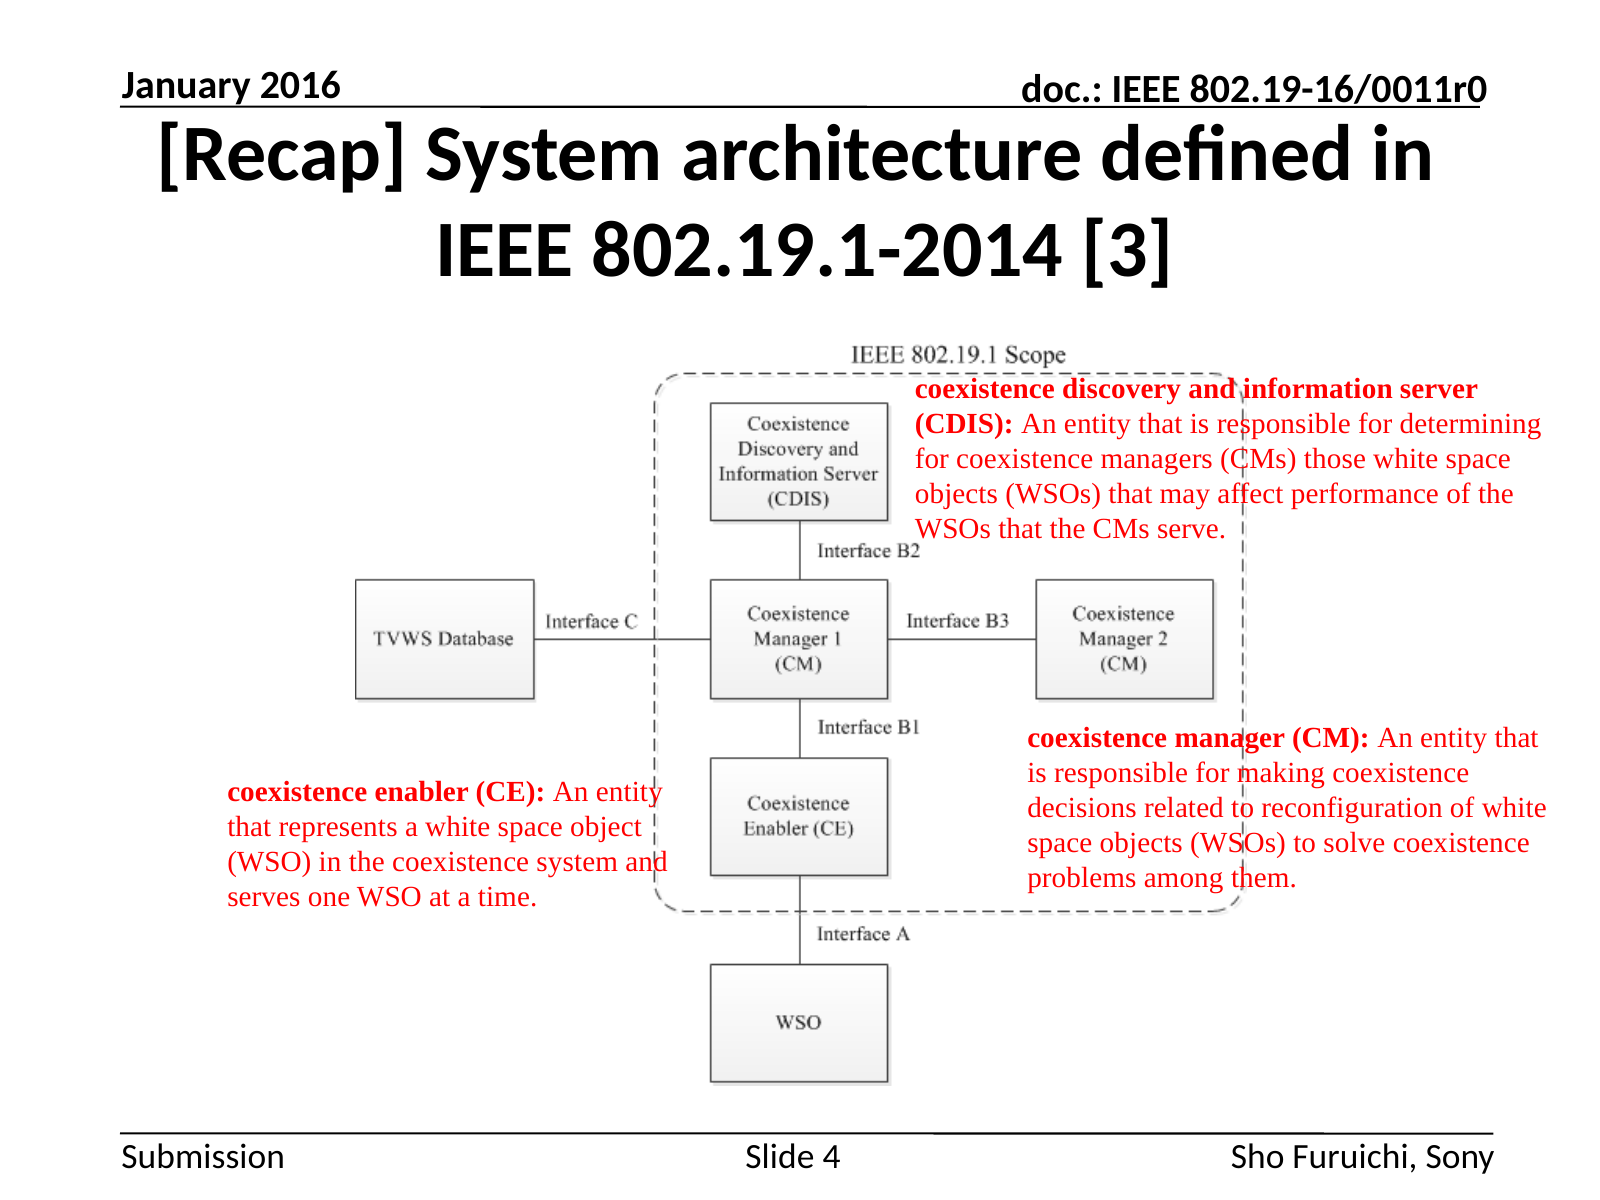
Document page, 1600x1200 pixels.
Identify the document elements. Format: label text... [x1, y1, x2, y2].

text_box coexistence enabler (CE): An entity that represents a white space object (WSO) in the coexistence system and serves one WSO at a time. [212, 765, 350, 920]
title [Recap] System architecture defined in IEEE 802.19.1-2014 [3] [124, 137, 1485, 256]
footer Sho Furuichi, Sony [937, 1132, 1495, 1174]
text_box coexistence manager (CM): An entity that is responsible for making coexistence decisions related to reconfiguration of white space objects (WSOs) to solve coexistence problems among them. [1252, 710, 1563, 901]
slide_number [121, 58, 451, 107]
slide_number Slide 4 [733, 1132, 854, 1197]
picture [355, 337, 1247, 1087]
text_box coexistence discovery and information server (CDIS): An entity that is responsible for determining for coexistence managers (CMs) those white space objects (WSOs) that may affect performance of the WSOs that the CMs serve. [1252, 362, 1588, 552]
